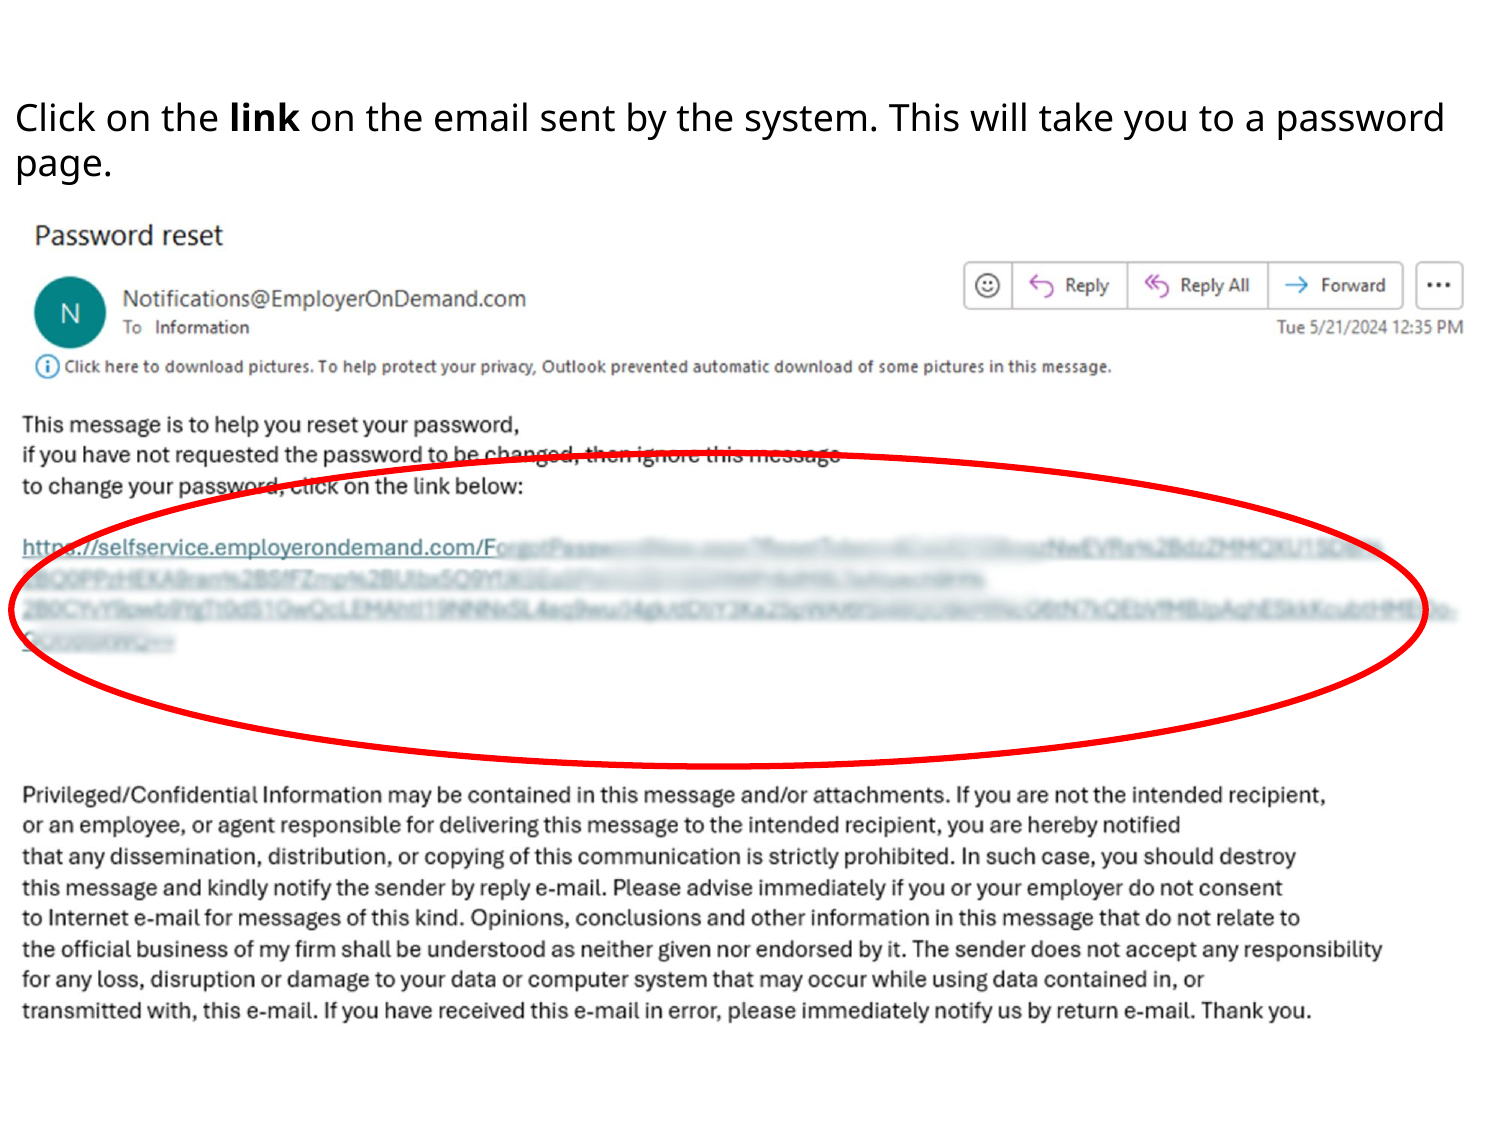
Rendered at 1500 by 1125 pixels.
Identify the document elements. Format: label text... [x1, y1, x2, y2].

text_box Click on the link on the email sent by the system. This will take you to a password page. [0, 86, 1500, 192]
picture [0, 207, 1500, 1033]
